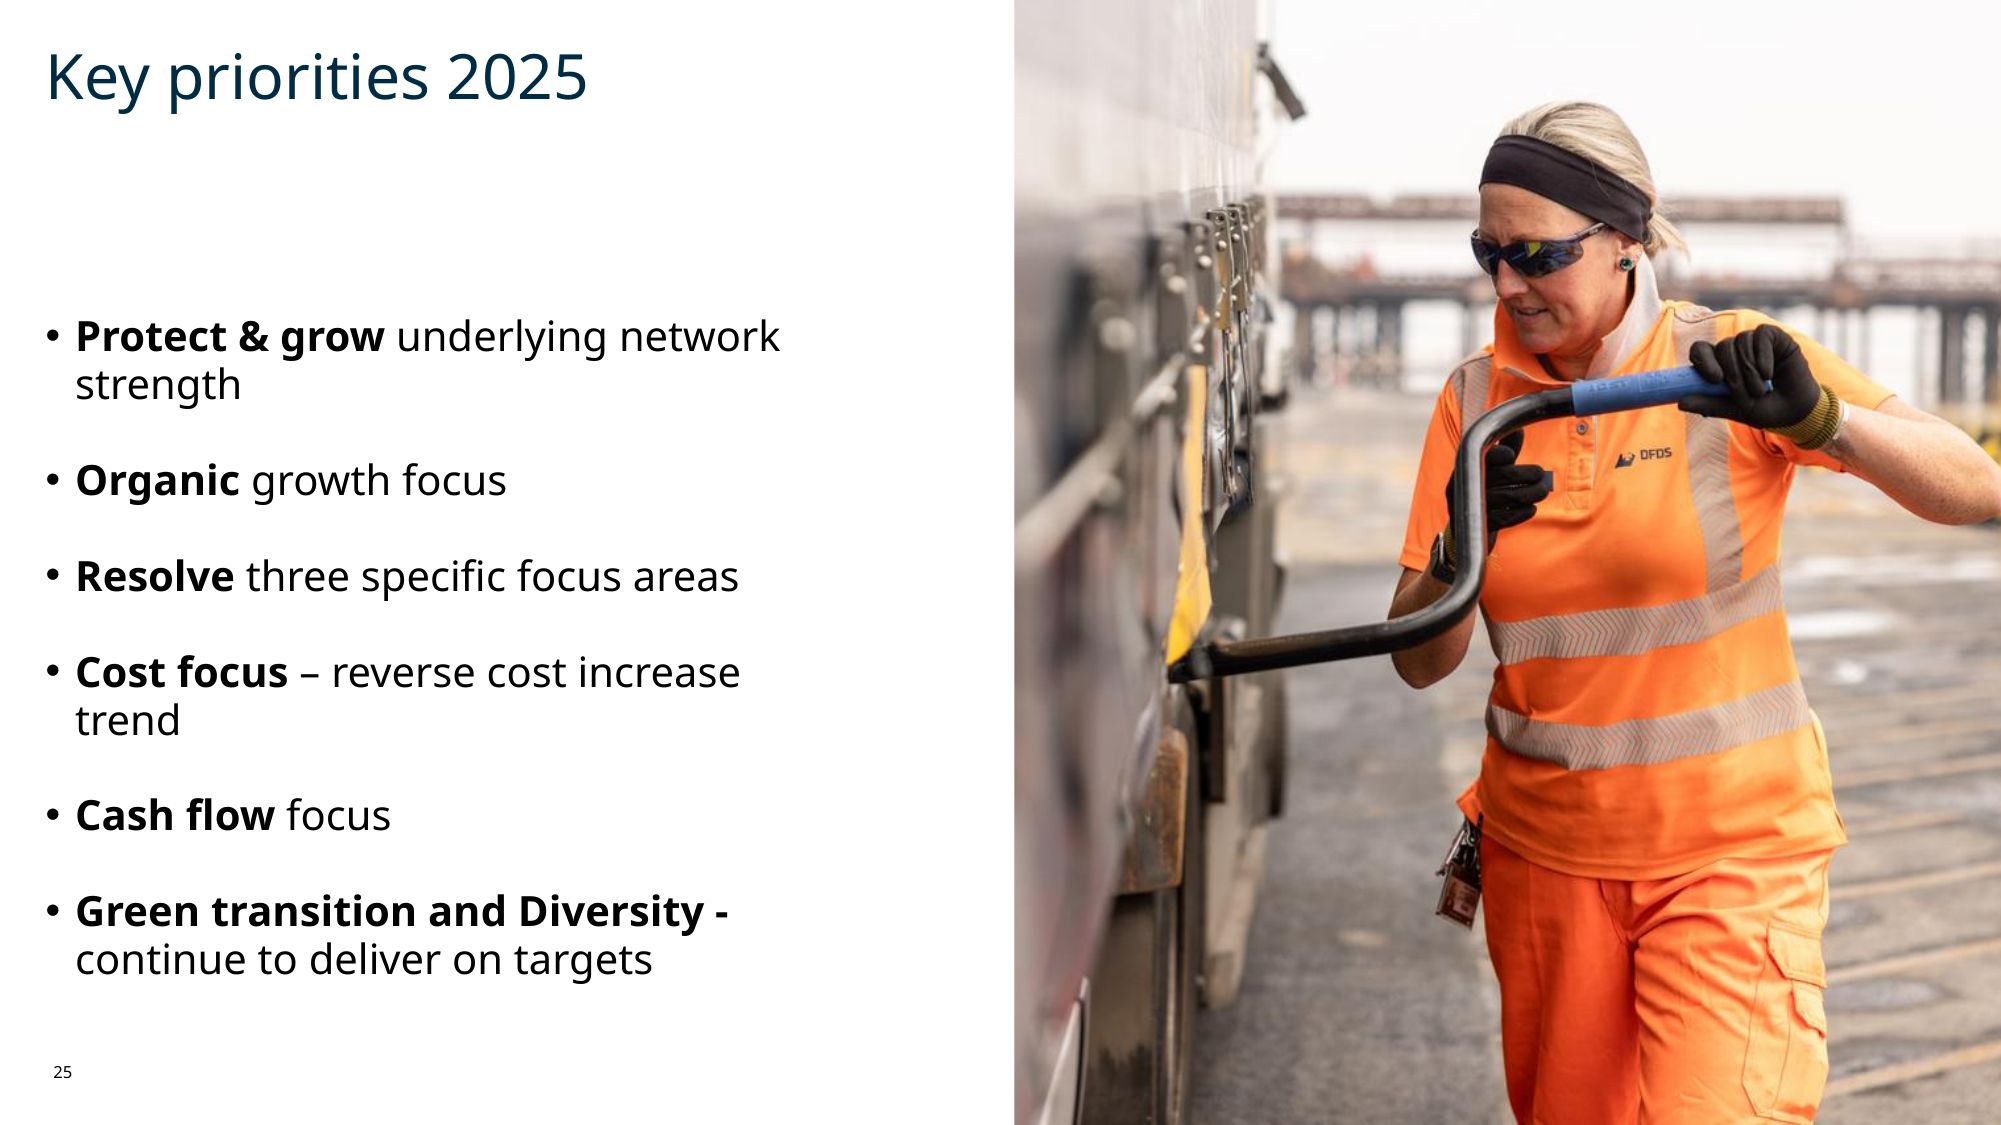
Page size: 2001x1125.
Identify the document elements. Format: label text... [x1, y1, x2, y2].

text_box Protect & grow underlying network strength Organic growth focus Resolve three specific focus areas Cost focus – reverse cost increase trend Cash flow focus Green transition and Diversity - continue to deliver on targets [45, 312, 824, 956]
picture [1014, 0, 2001, 1125]
text_box 25 [38, 1054, 92, 1085]
text_box Key priorities 2025 [45, 45, 1014, 175]
